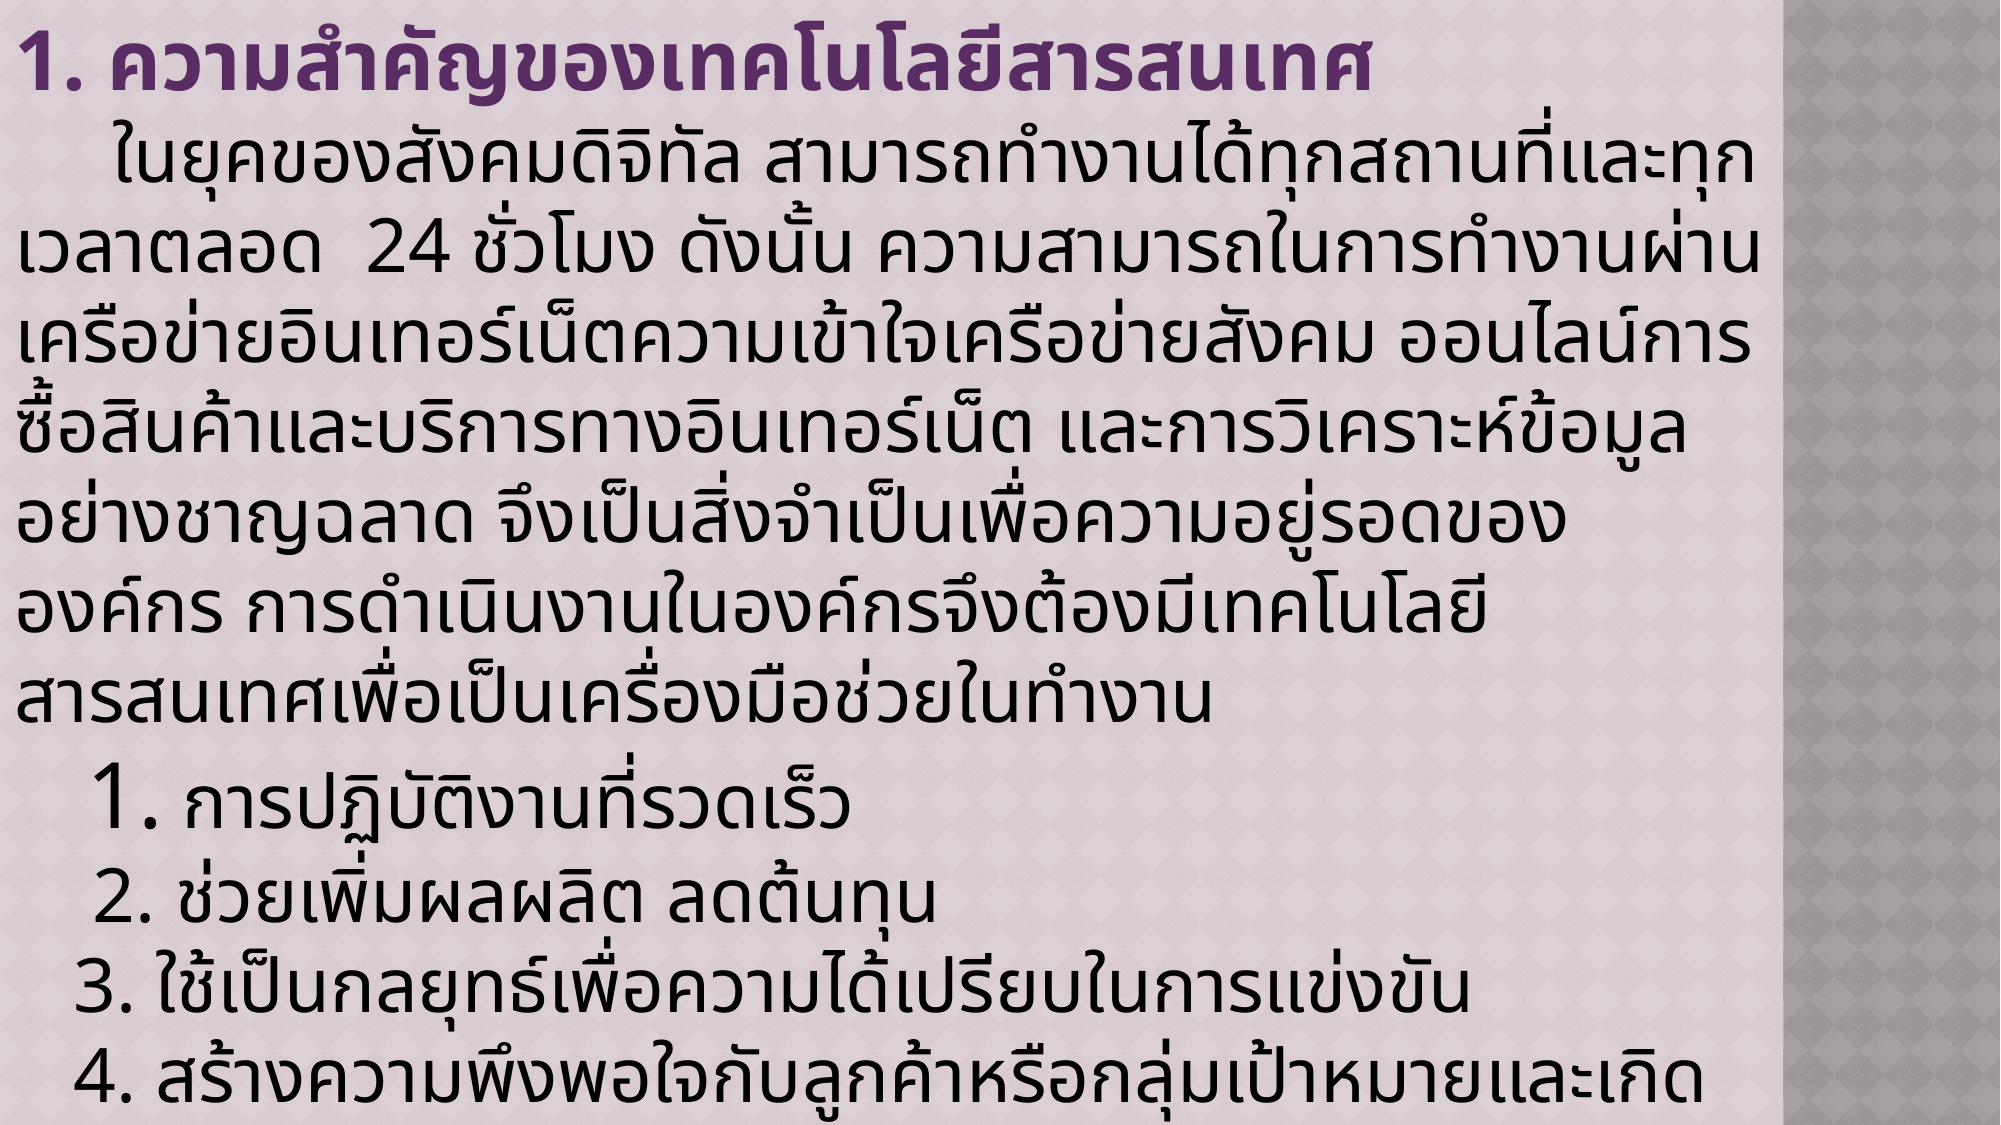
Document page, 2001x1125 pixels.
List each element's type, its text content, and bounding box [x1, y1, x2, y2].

text_box 1. ความสำคัญของเทคโนโลยีสารสนเทศ ในยุคของสังคมดิจิทัล สามารถทำงานได้ทุกสถานที่และทุกเวลาตลอด 24 ชั่วโมง ดังนั้น ความสามารถในการทำงานผ่านเครือข่ายอินเทอร์เน็ตความเข้าใจเครือข่ายสังคม ออนไลน์การซื้อสินค้าและบริการทางอินเทอร์เน็ต และการวิเคราะห์ข้อมูลอย่างชาญฉลาด จึงเป็นสิ่งจำเป็นเพื่อความอยู่รอดขององค์กร การดำเนินงานในองค์กรจึงต้องมีเทคโนโลยีสารสนเทศเพื่อเป็นเครื่องมือช่วยในทำงาน 1. การปฏิบัติงานที่รวดเร็ว 2. ช่วยเพิ่มผลผลิต ลดต้นทุน 3. ใช้เป็นกลยุทธ์เพื่อความได้เปรียบในการแข่งขัน 4. สร้างความพึงพอใจกับลูกค้าหรือกลุ่มเป้าหมายและเกิดประสิทธิภาพใน 5. การดำเนินงาน [0, 0, 1784, 1125]
